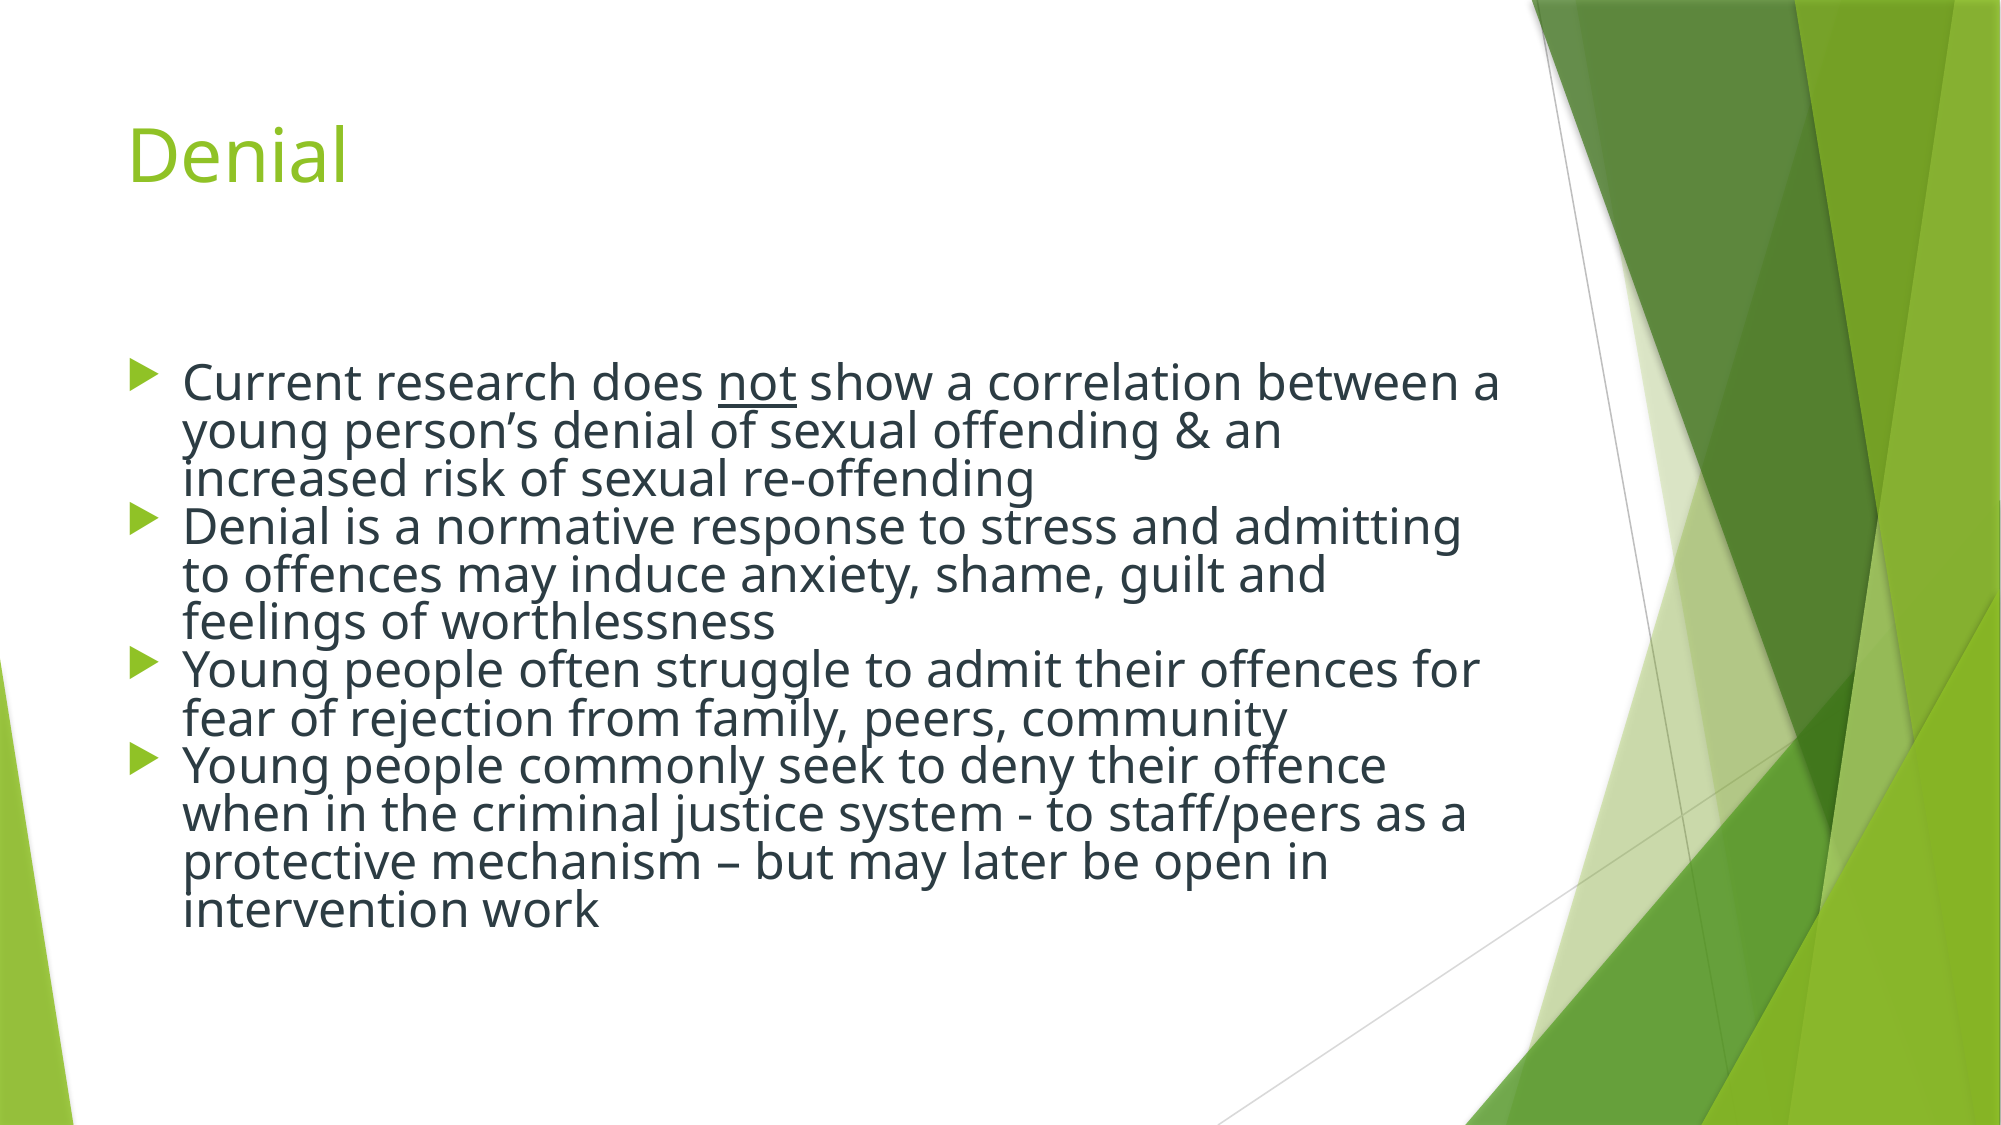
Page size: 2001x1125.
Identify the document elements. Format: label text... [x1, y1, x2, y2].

list Current research does not show a correlation between a young person’s denial of sexual offending & an increased risk of sexual re-offending Denial is a normative response to stress and admitting to offences may induce anxiety, shame, guilt and feelings of worthlessness Young people often struggle to admit their offences for fear of rejection from family, peers, community Young people commonly seek to deny their offence when in the criminal justice system - to staff/peers as a protective mechanism – but may later be open in intervention work [111, 354, 1522, 992]
title Denial [111, 99, 1522, 317]
